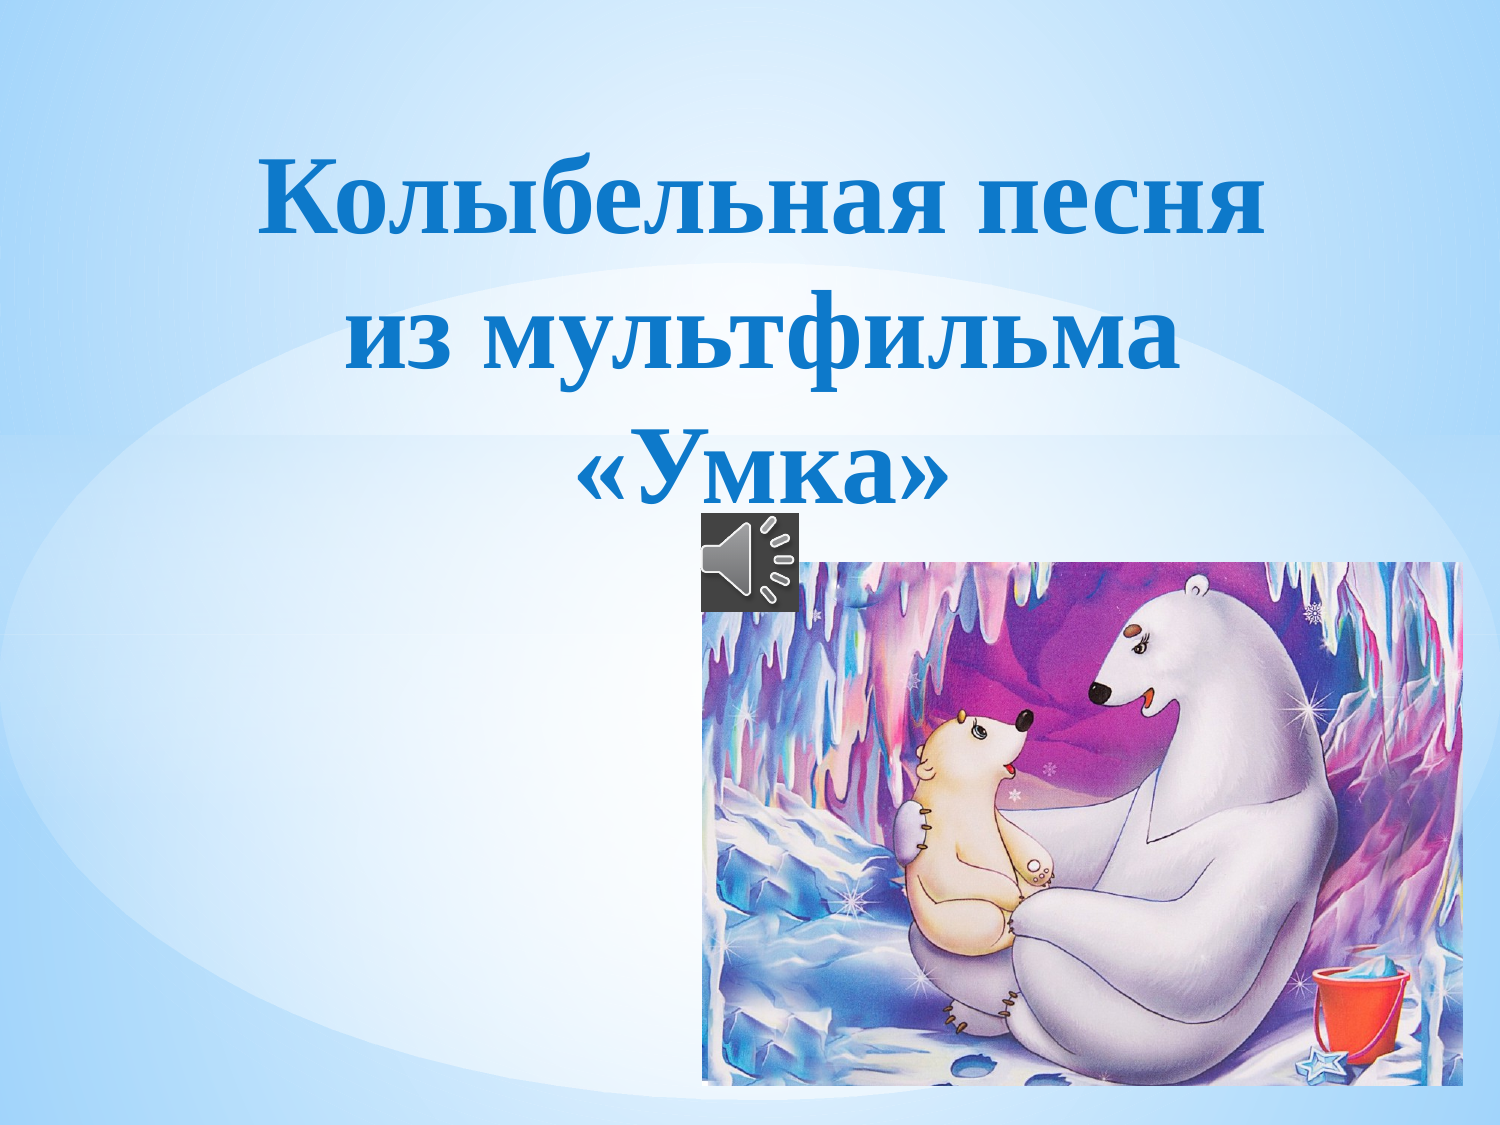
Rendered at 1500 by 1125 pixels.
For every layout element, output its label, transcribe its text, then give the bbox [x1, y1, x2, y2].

picture [699, 512, 1463, 1086]
title Колыбельная песня из мультфильма «Умка» [159, 113, 1337, 408]
